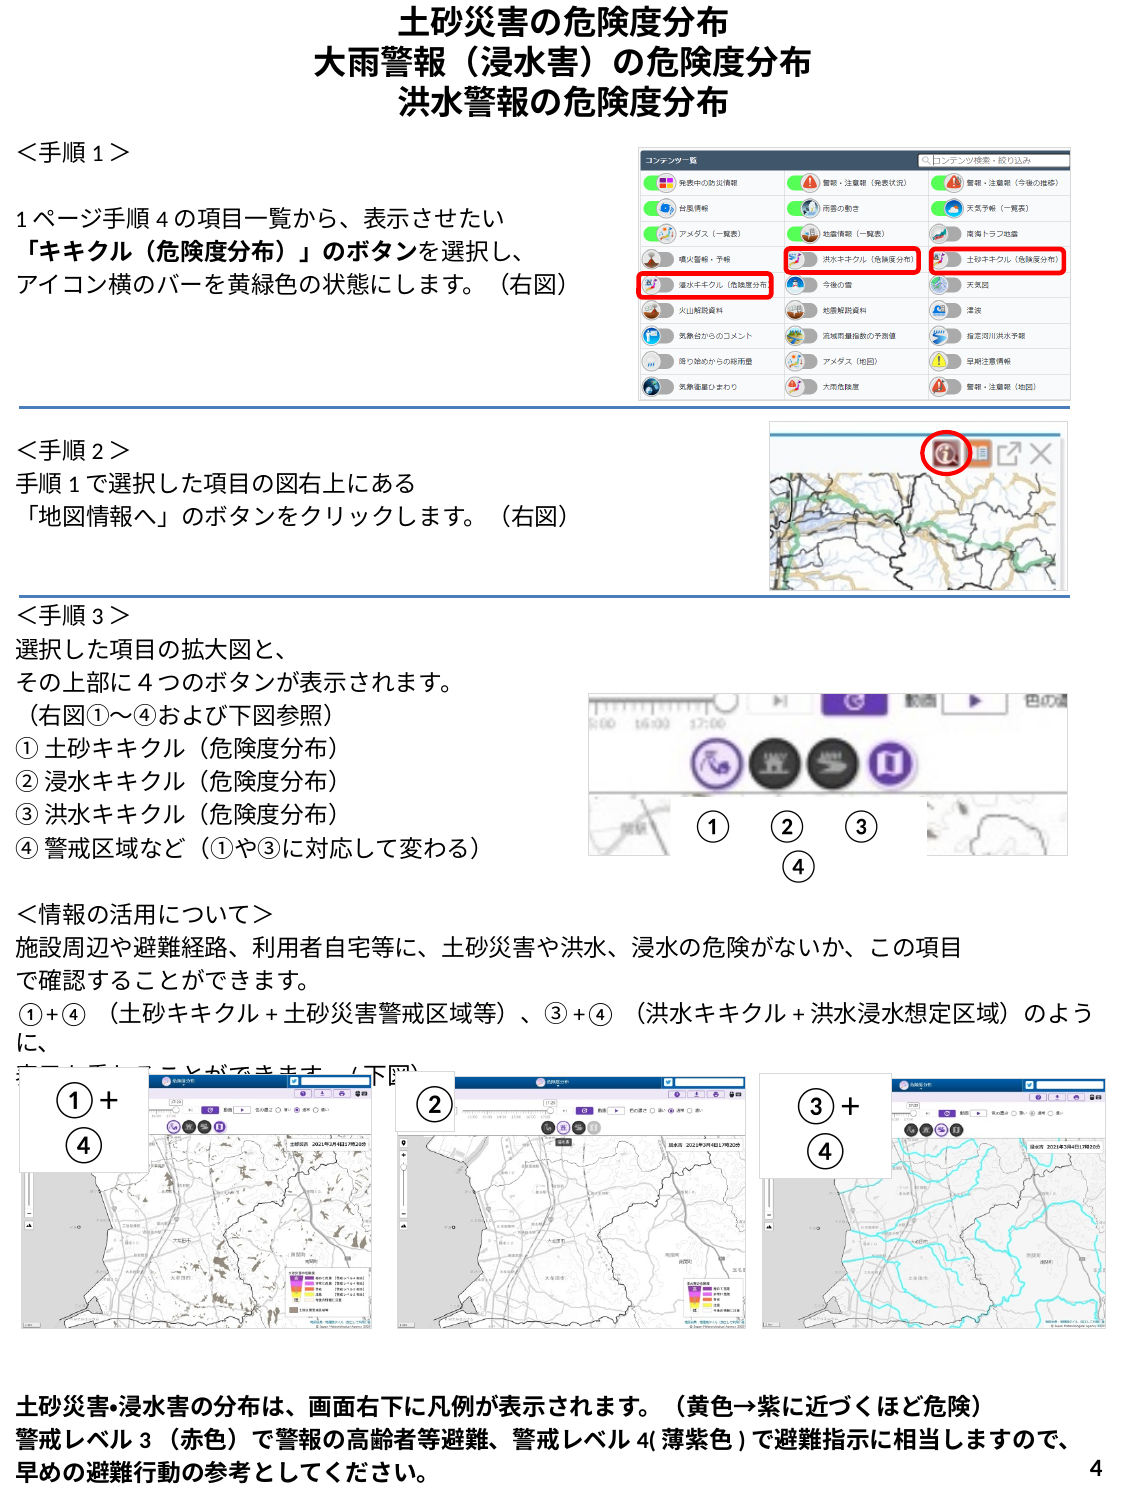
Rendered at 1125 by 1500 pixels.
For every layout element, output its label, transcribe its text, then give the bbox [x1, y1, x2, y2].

picture [20, 1073, 373, 1330]
text_box ③+④ [759, 1073, 892, 1078]
text_box ① ② ③ ④ [670, 863, 927, 892]
text_box ② [395, 1071, 455, 1075]
text_box ①+④ [19, 1067, 149, 1073]
slide_number 4 [855, 1426, 1118, 1500]
picture [588, 692, 1069, 857]
picture [761, 1077, 1107, 1330]
title 土砂災害の危険度分布 大雨警報（浸水害）の危険度分布 洪水警報の危険度分布 [56, 0, 1071, 129]
picture [769, 421, 1068, 591]
picture [396, 1076, 746, 1330]
list ＜手順1＞ 1ページ手順4の項目一覧から、表示させたい 「キキクル（危険度分布）」のボタンを選択し、 アイコン横のバーを黄緑色の状態にします。（右図） ＜手順2＞ 手順1で選択した項目の図右上にある 「地図情報へ」のボタンをクリックします。（右図） ＜手順3＞ 選択した項目の拡大図と、 その上部に４つのボタンが表示されます。 （右図①～④および下図参照） ①土砂キキクル（危険度分布） ②浸水キキクル（危険度分布） ③洪水キキクル（危険度分布） ④警戒区域など（①や③に対応して変わる） ＜情報の活用について＞ 施設周辺や避難経路、利用者自宅等に、土砂災害や洪水、浸水の危険がないか、この項目 で確認することができます。 ①+④（土砂キキクル+土砂災害警戒区域等）、③+④（洪水キキクル+洪水浸水想定区域）のように、 表示を重ねることができます。(下図） 土砂災害・浸水害の分布は、画面右下に凡例が表示されます。（黄色→紫に近づくほど危険） 警戒レベル3（赤色）で警報の高齢者等避難、警戒レベル4(薄紫色)で避難指示に相当しますので、 早めの避難行動の参考としてください。 [0, 130, 1125, 1500]
picture [638, 147, 1071, 402]
